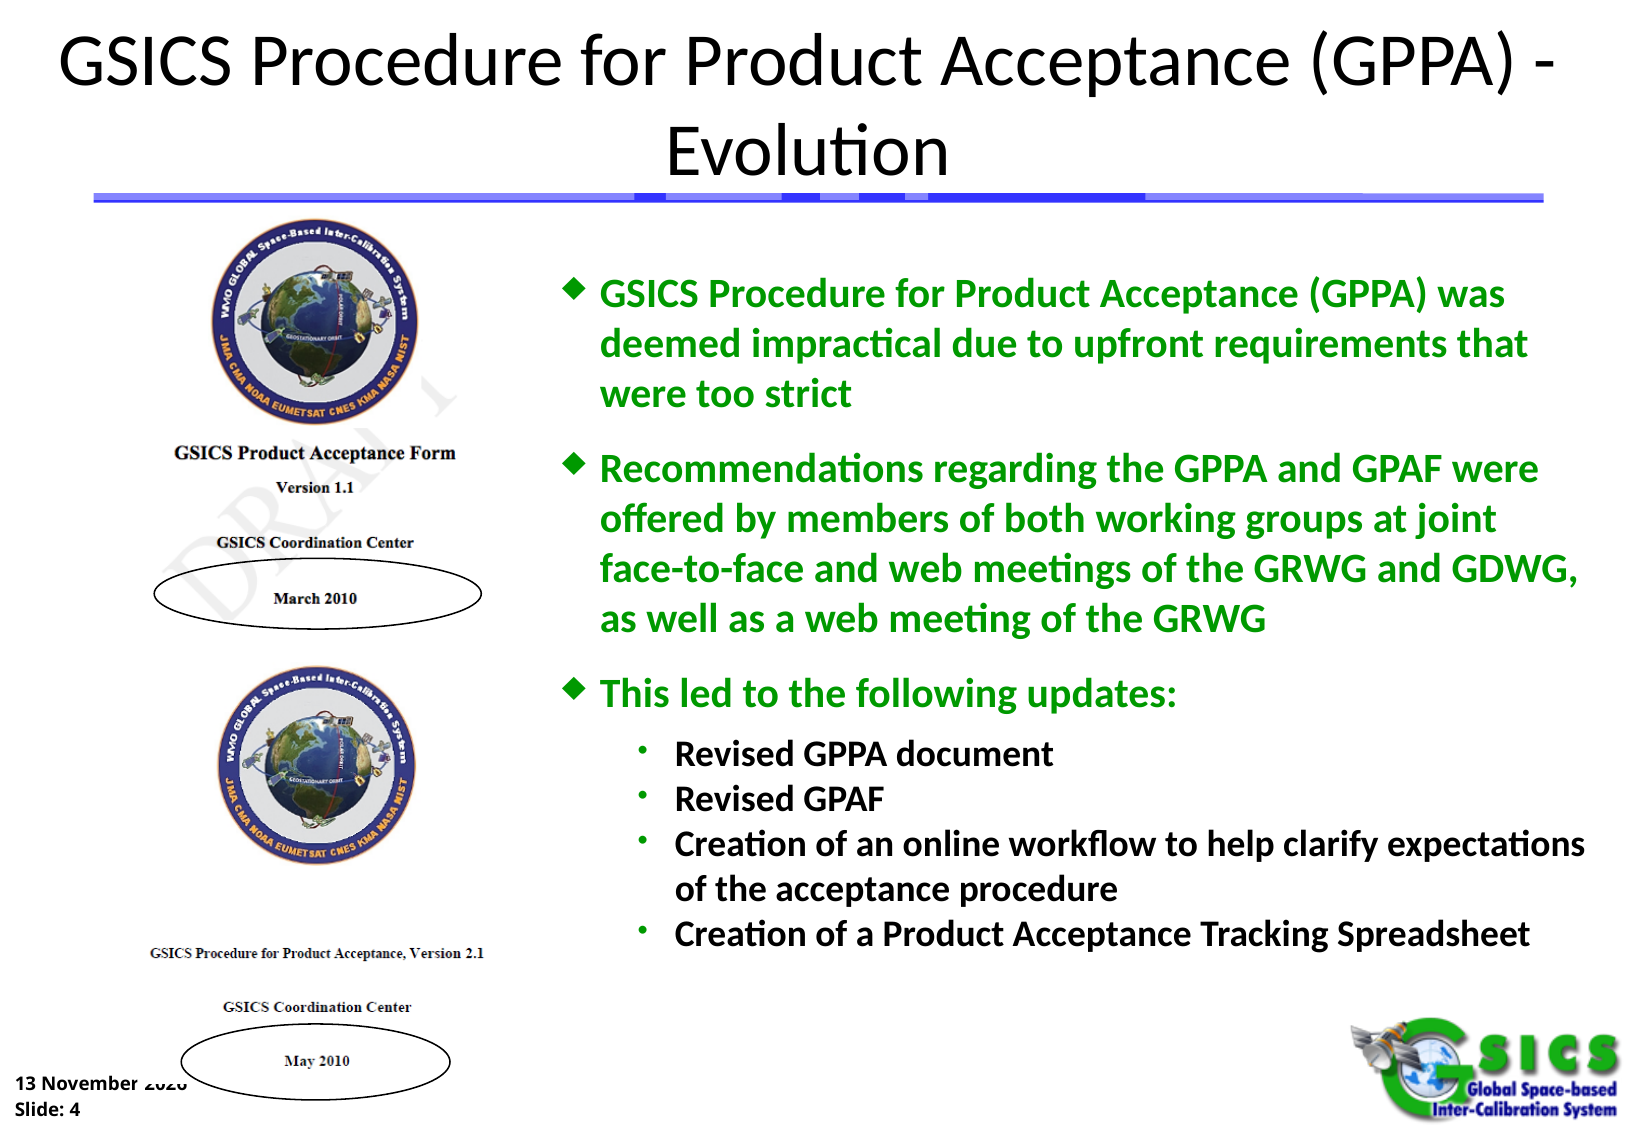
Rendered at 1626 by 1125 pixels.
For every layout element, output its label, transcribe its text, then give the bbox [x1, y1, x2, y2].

picture [137, 646, 501, 1084]
text_box GSICS Procedure for Product Acceptance (GPPA) was deemed impractical due to upfront requirements that were too strict Recommendations regarding the GPPA and GPAF were offered by members of both working groups at joint face-to-face and web meetings of the GRWG and GDWG, as well as a web meeting of the GRWG This led to the following updates: Revised GPPA document Revised GPAF Creation of an online workflow to help clarify expectations of the acceptance procedure Creation of a Product Acceptance Tracking Spreadsheet [547, 258, 1603, 1014]
text_box [233, 1092, 398, 1100]
picture [1343, 1010, 1625, 1125]
title GSICS Procedure for Product Acceptance (GPPA) - Evolution [27, 21, 1590, 179]
picture [139, 213, 482, 621]
